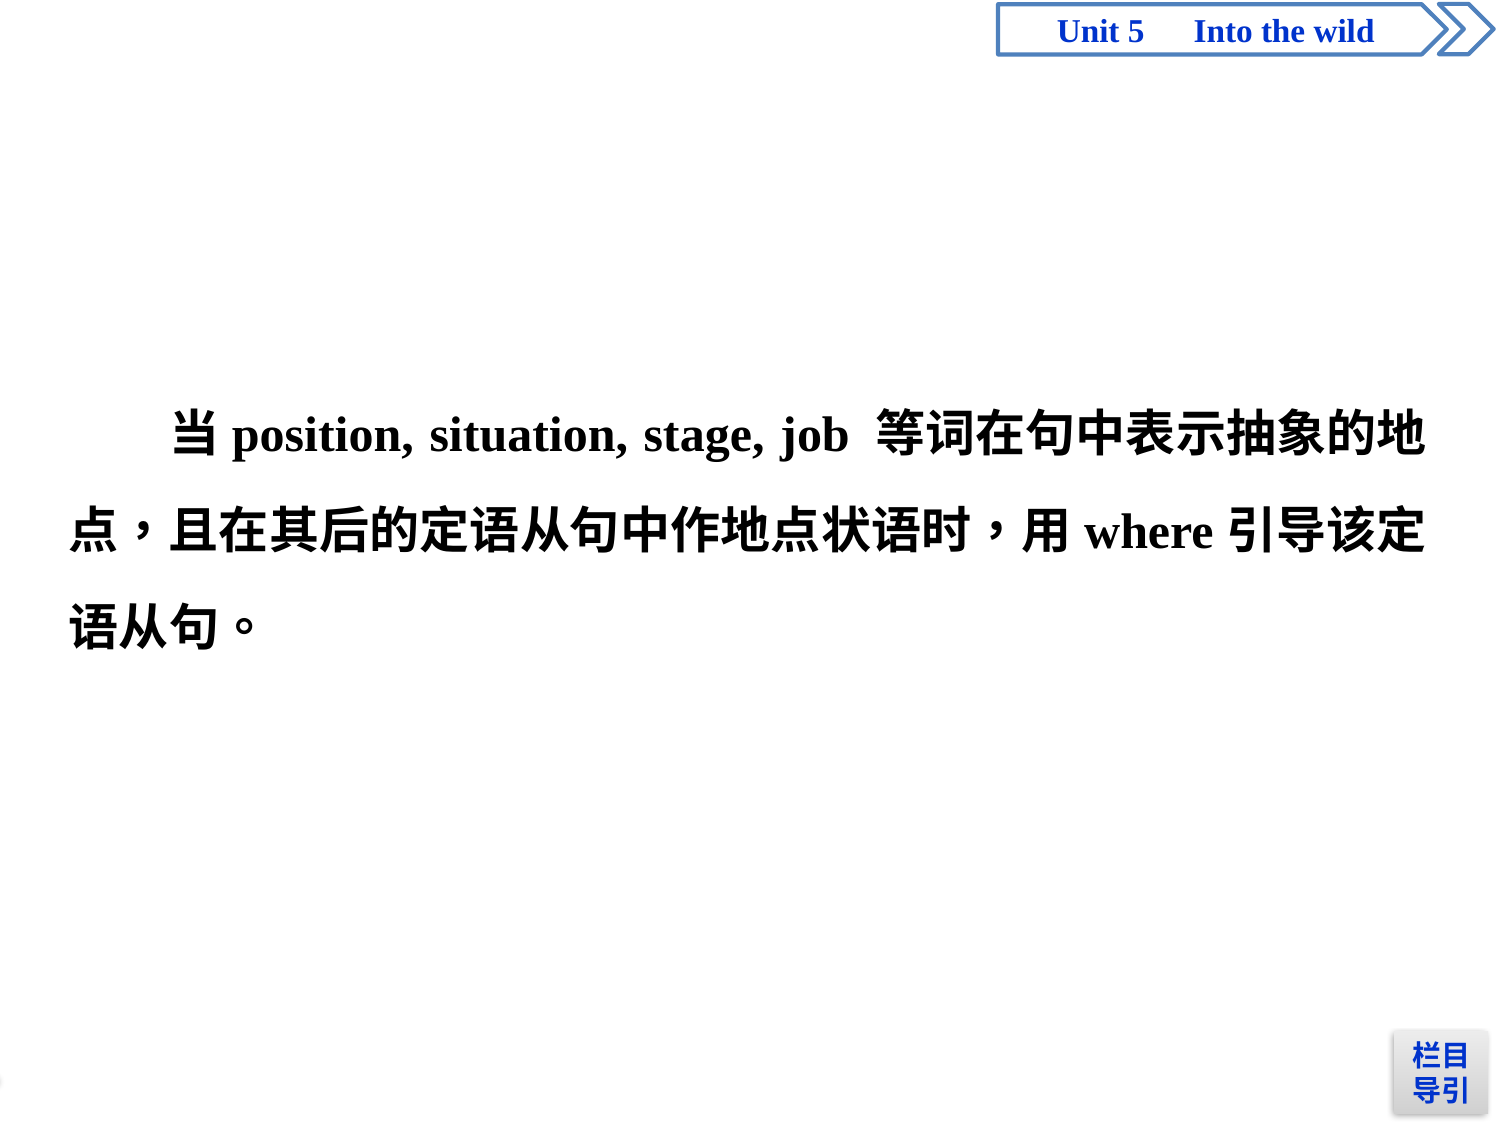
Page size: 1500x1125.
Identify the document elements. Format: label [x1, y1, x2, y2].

text_box [68, 310, 1428, 693]
